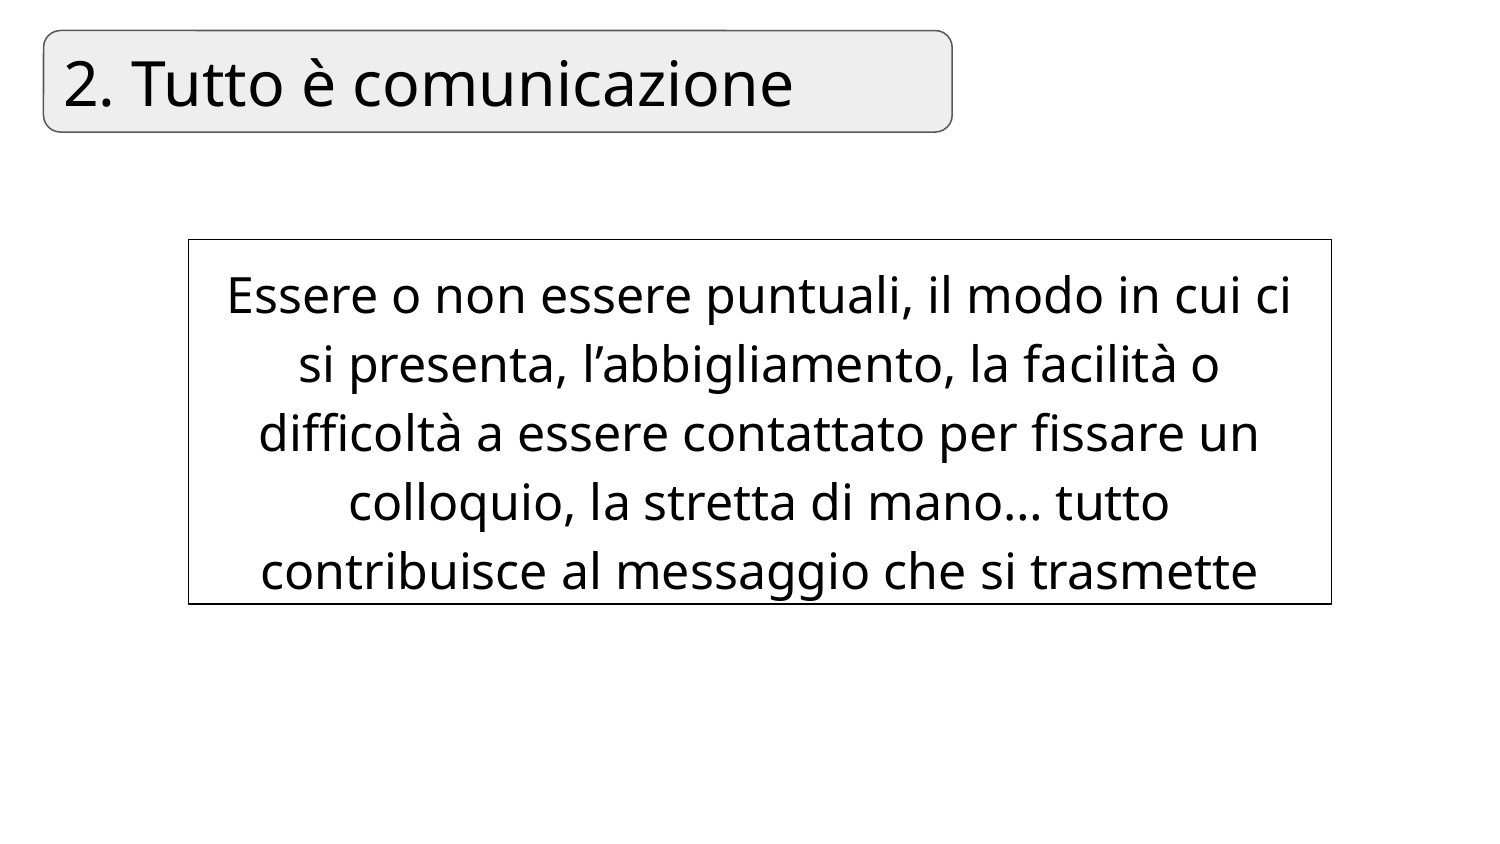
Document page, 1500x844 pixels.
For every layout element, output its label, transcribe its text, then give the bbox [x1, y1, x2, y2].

list Essere o non essere puntuali, il modo in cui ci si presenta, l’abbigliamento, la facilità o difficoltà a essere contattato per fissare un colloquio, la stretta di mano… tutto contribuisce al messaggio che si trasmette [188, 239, 1332, 605]
text_box 2. Tutto è comunicazione [43, 30, 953, 133]
